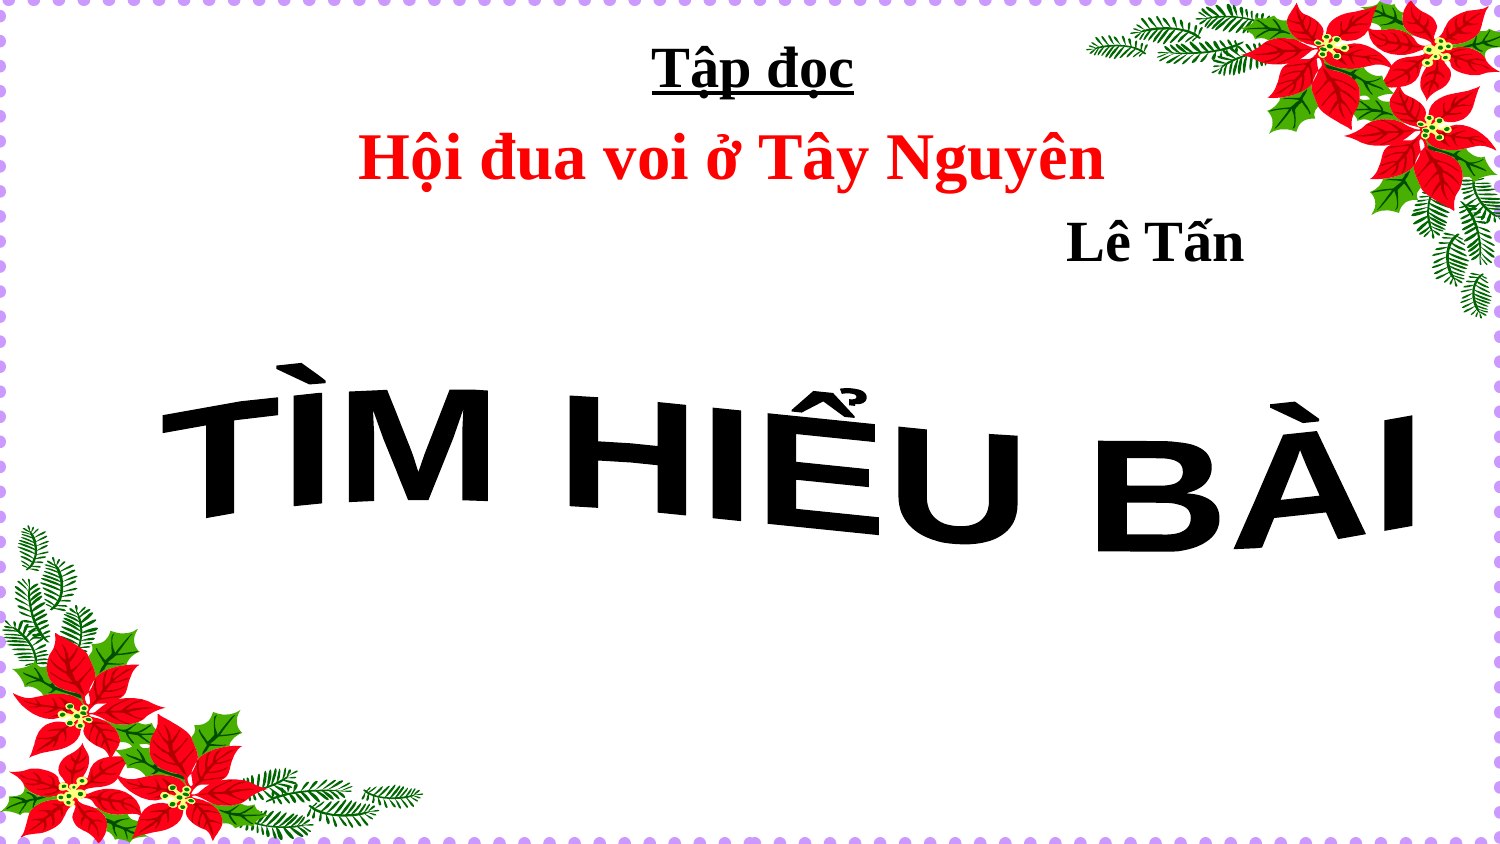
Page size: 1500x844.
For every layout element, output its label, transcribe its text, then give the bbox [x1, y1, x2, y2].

text_box Tập đọc [0, 8, 1138, 121]
picture [1138, 0, 1457, 372]
text_box Hội đua voi ở Tây Nguyên [327, 121, 1138, 200]
text_box Tập đọc [1457, 8, 1500, 121]
text_box [0, 0, 1138, 8]
text_box [0, 121, 1500, 844]
picture [52, 472, 372, 844]
text_box Lê Tấn [1027, 182, 1138, 295]
text_box [1457, 0, 1500, 8]
